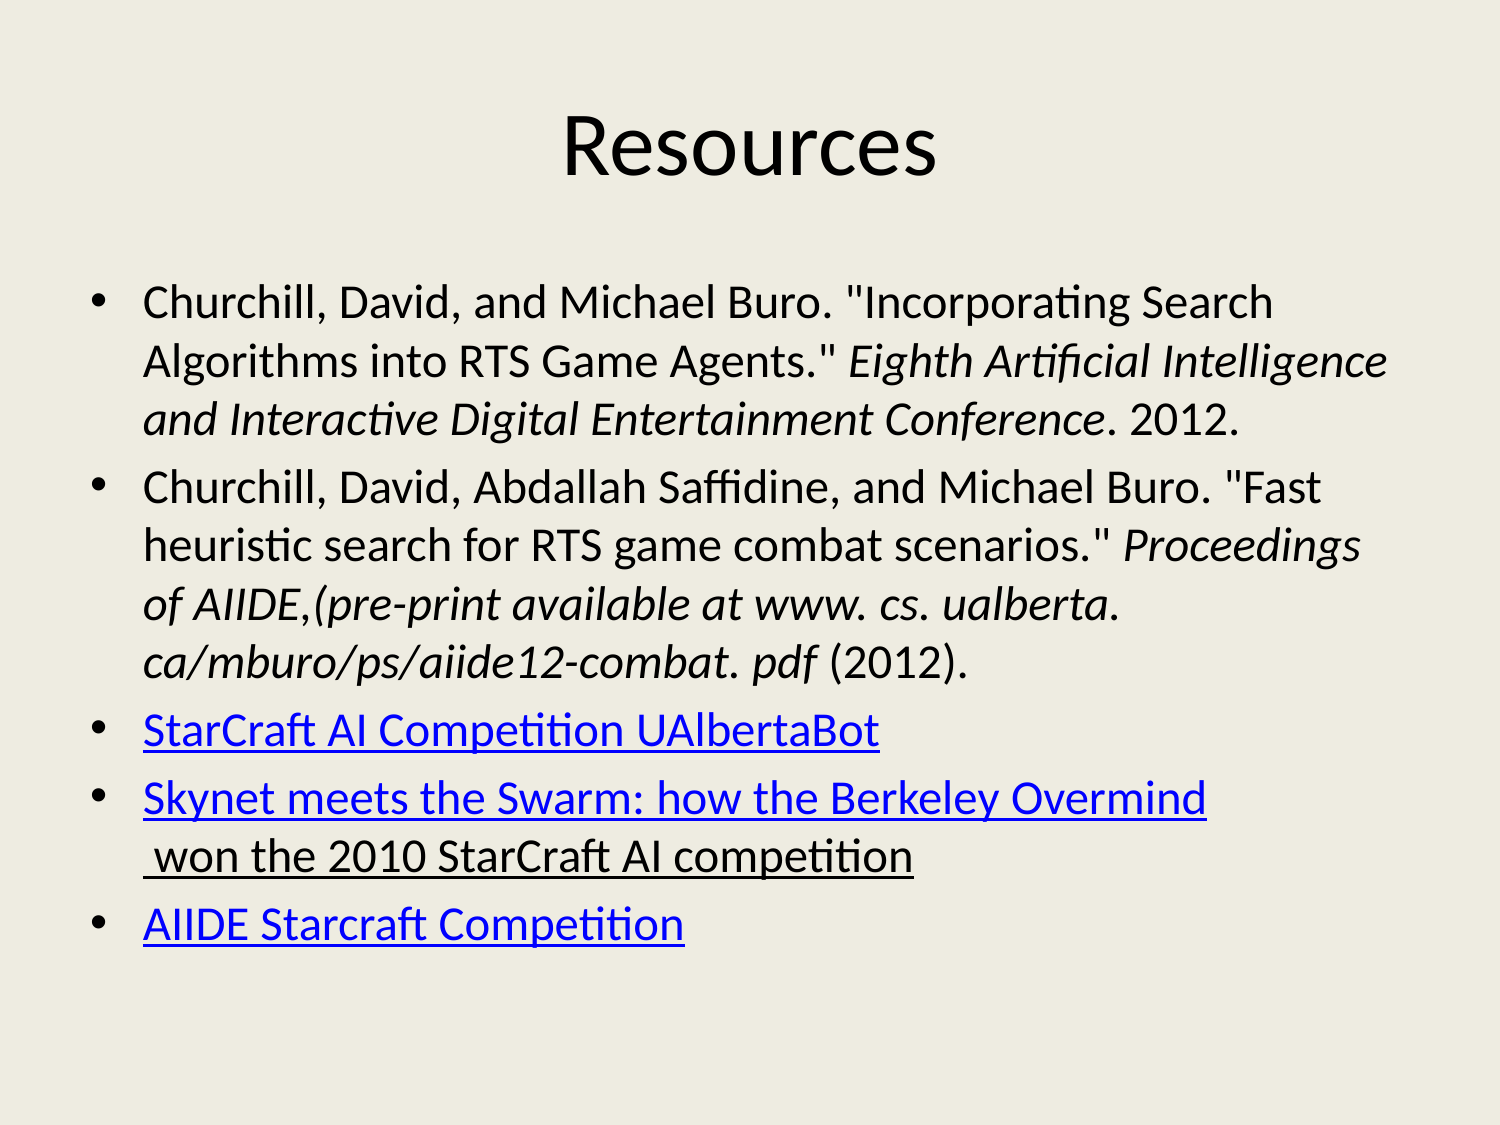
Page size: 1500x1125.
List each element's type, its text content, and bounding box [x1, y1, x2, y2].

list Churchill, David, and Michael Buro. "Incorporating Search Algorithms into RTS Game Agents." Eighth Artificial Intelligence and Interactive Digital Entertainment Conference. 2012. Churchill, David, Abdallah Saffidine, and Michael Buro. "Fast heuristic search for RTS game combat scenarios." Proceedings of AIIDE,(pre-print available at www. cs. ualberta. ca/mburo/ps/aiide12-combat. pdf (2012). StarCraft AI Competition UAlbertaBot Skynet meets the Swarm: how the Berkeley Overmind won the 2010 StarCraft AI competition AIIDE Starcraft Competition [75, 262, 1425, 1005]
title Resources [75, 45, 1425, 233]
